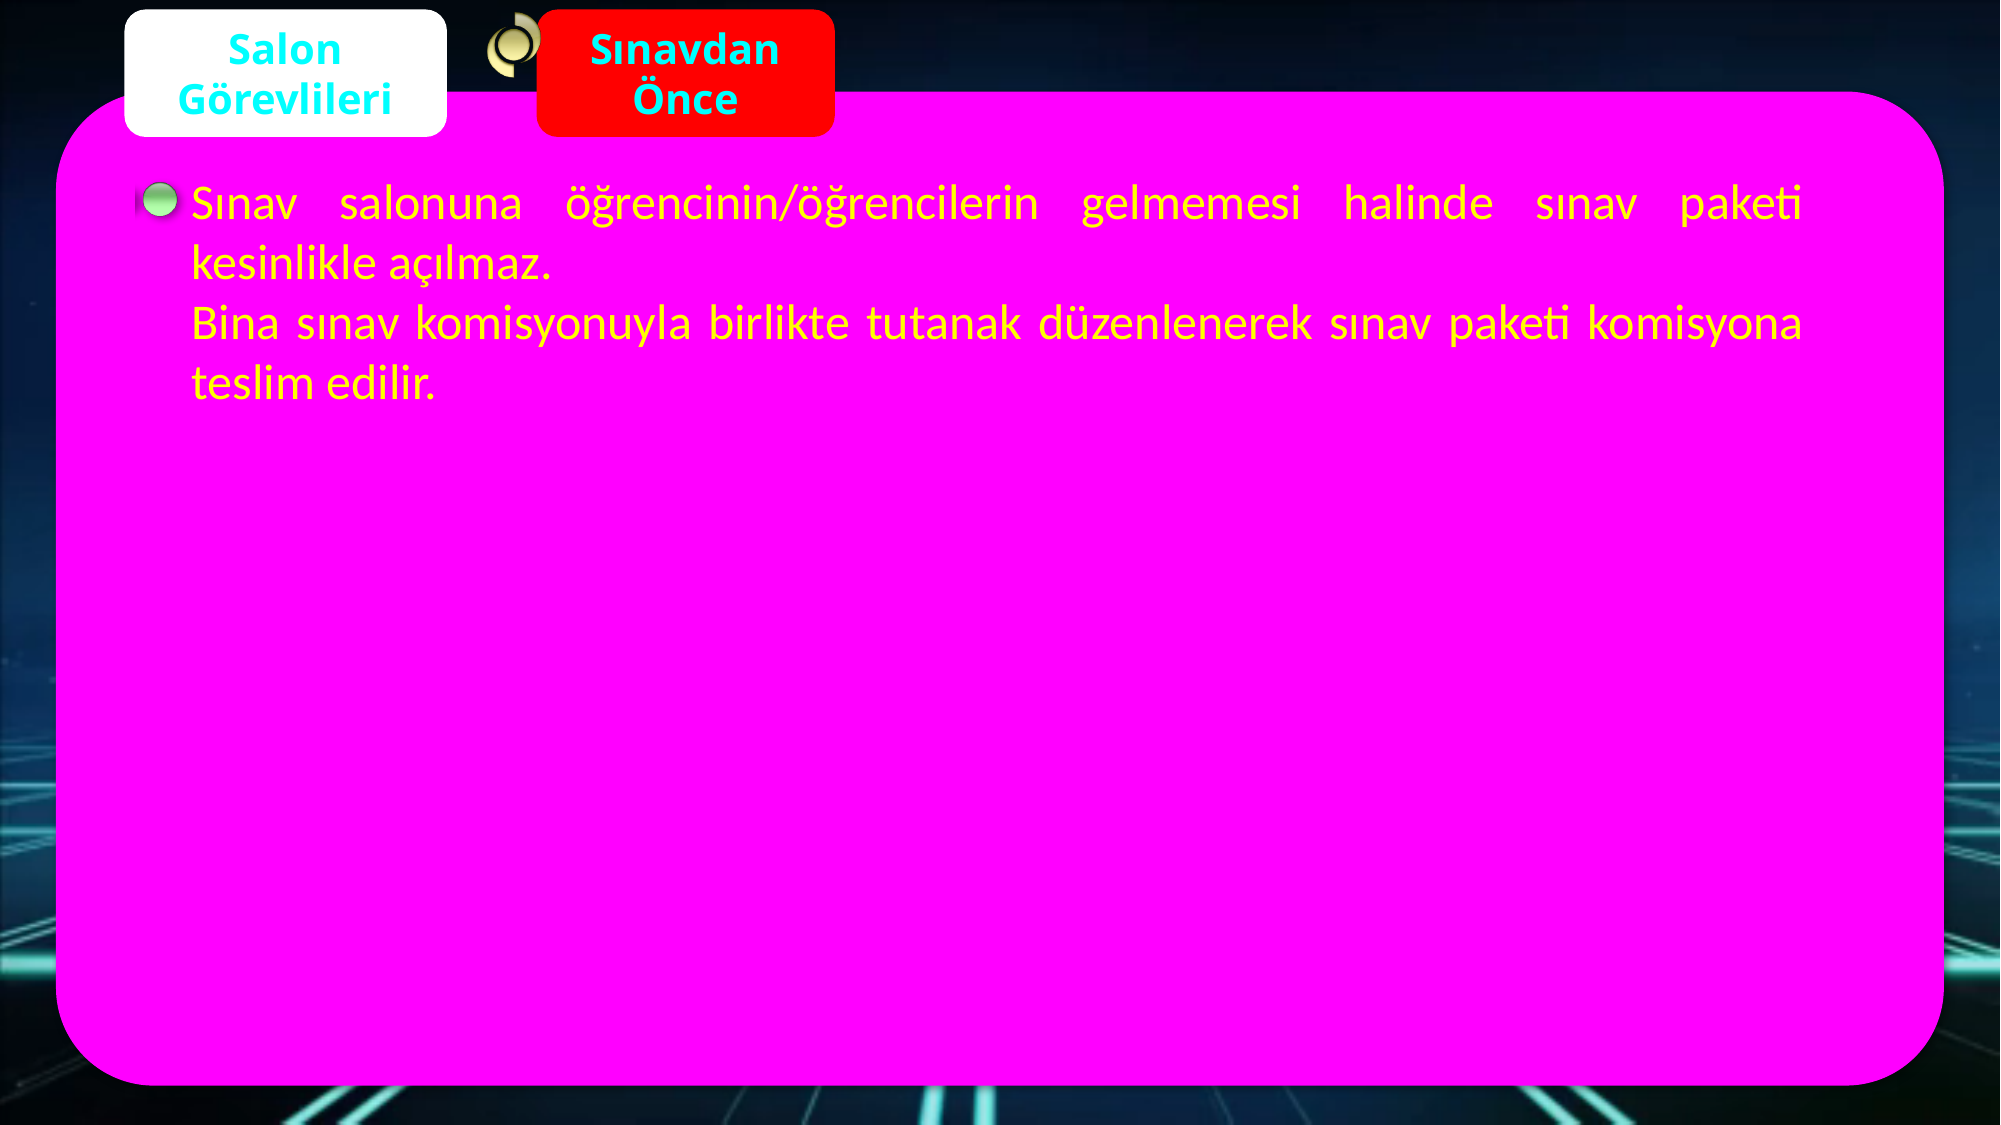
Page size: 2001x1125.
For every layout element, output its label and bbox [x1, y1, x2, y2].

picture [138, 178, 179, 219]
text_box [0, 0, 2000, 1125]
picture [482, 11, 545, 80]
